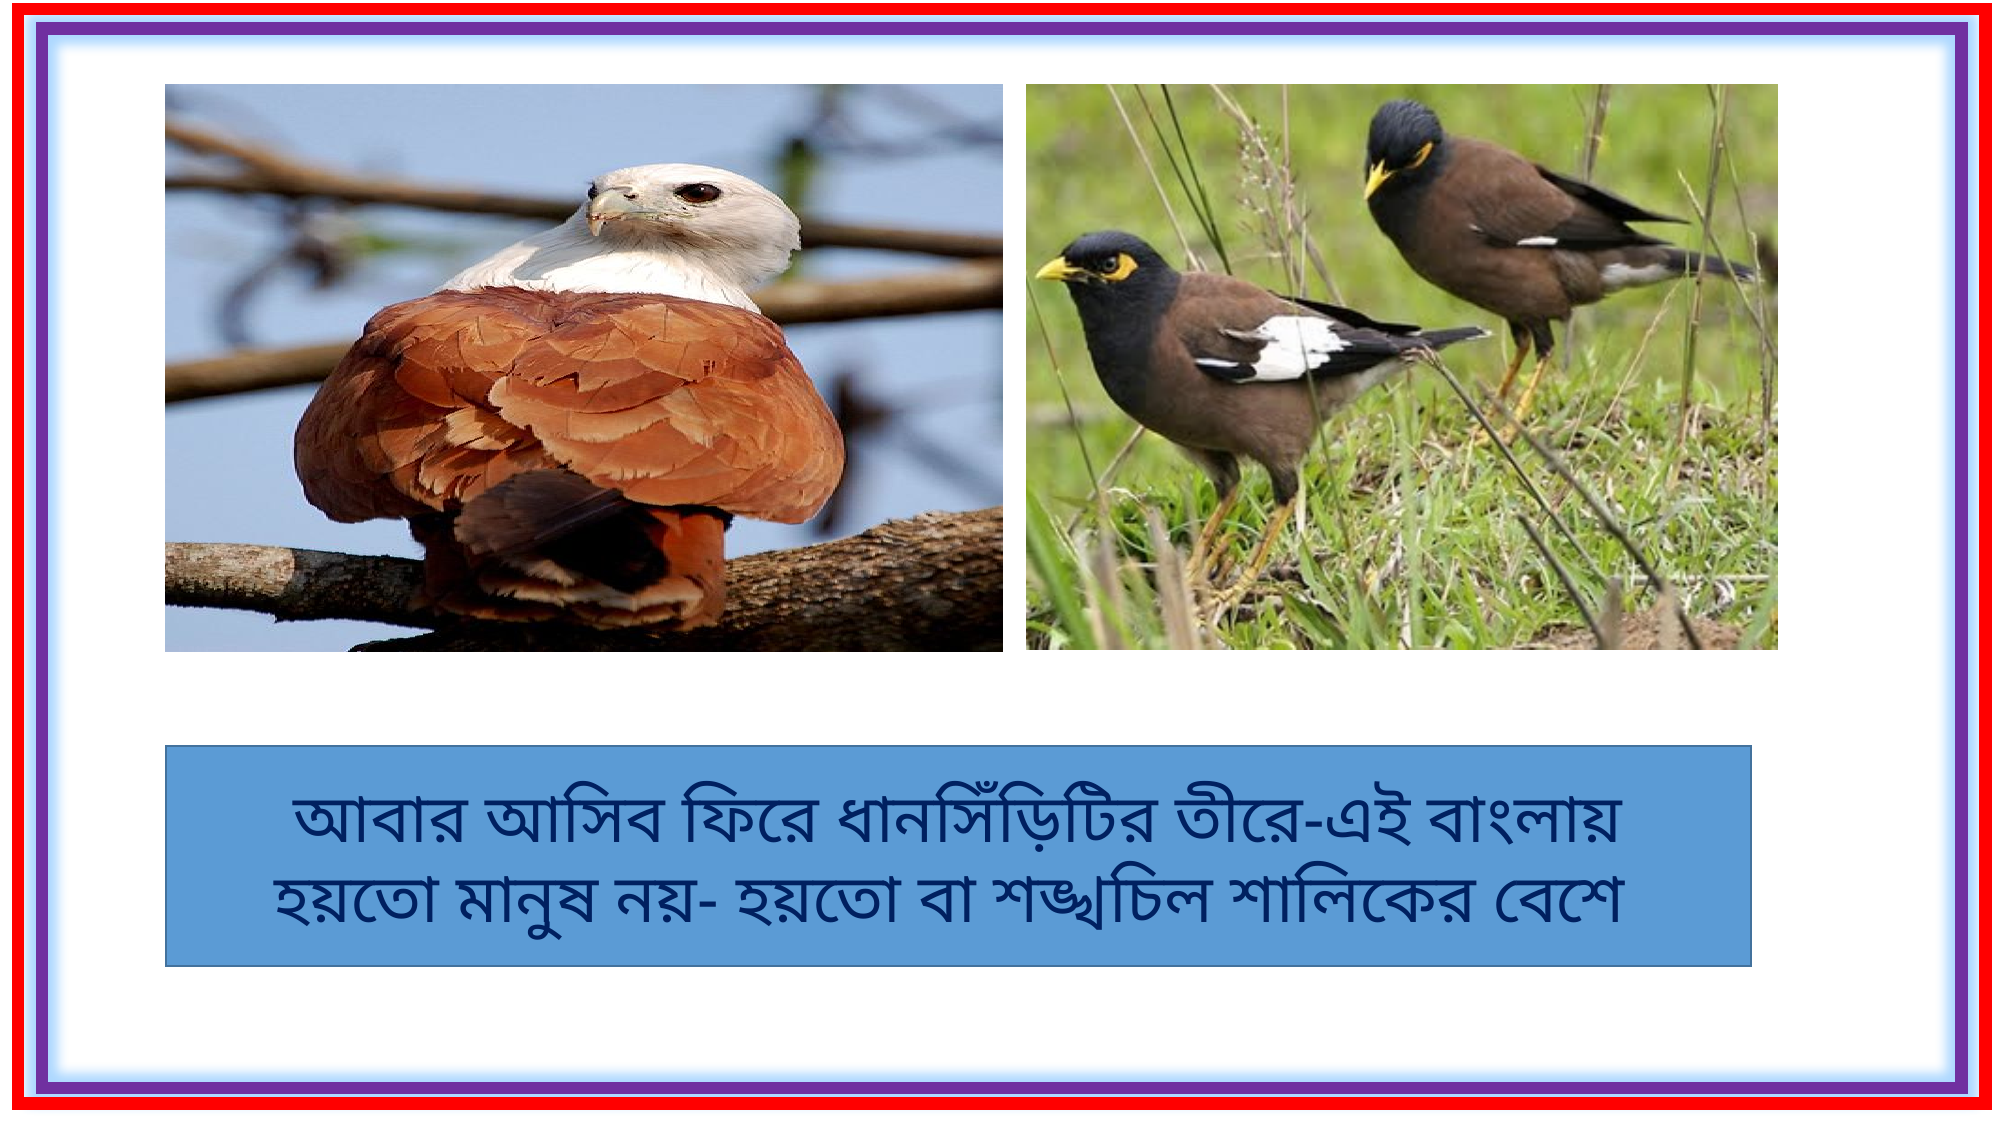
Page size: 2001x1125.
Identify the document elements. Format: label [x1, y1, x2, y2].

text_box [17, 8, 1986, 1104]
